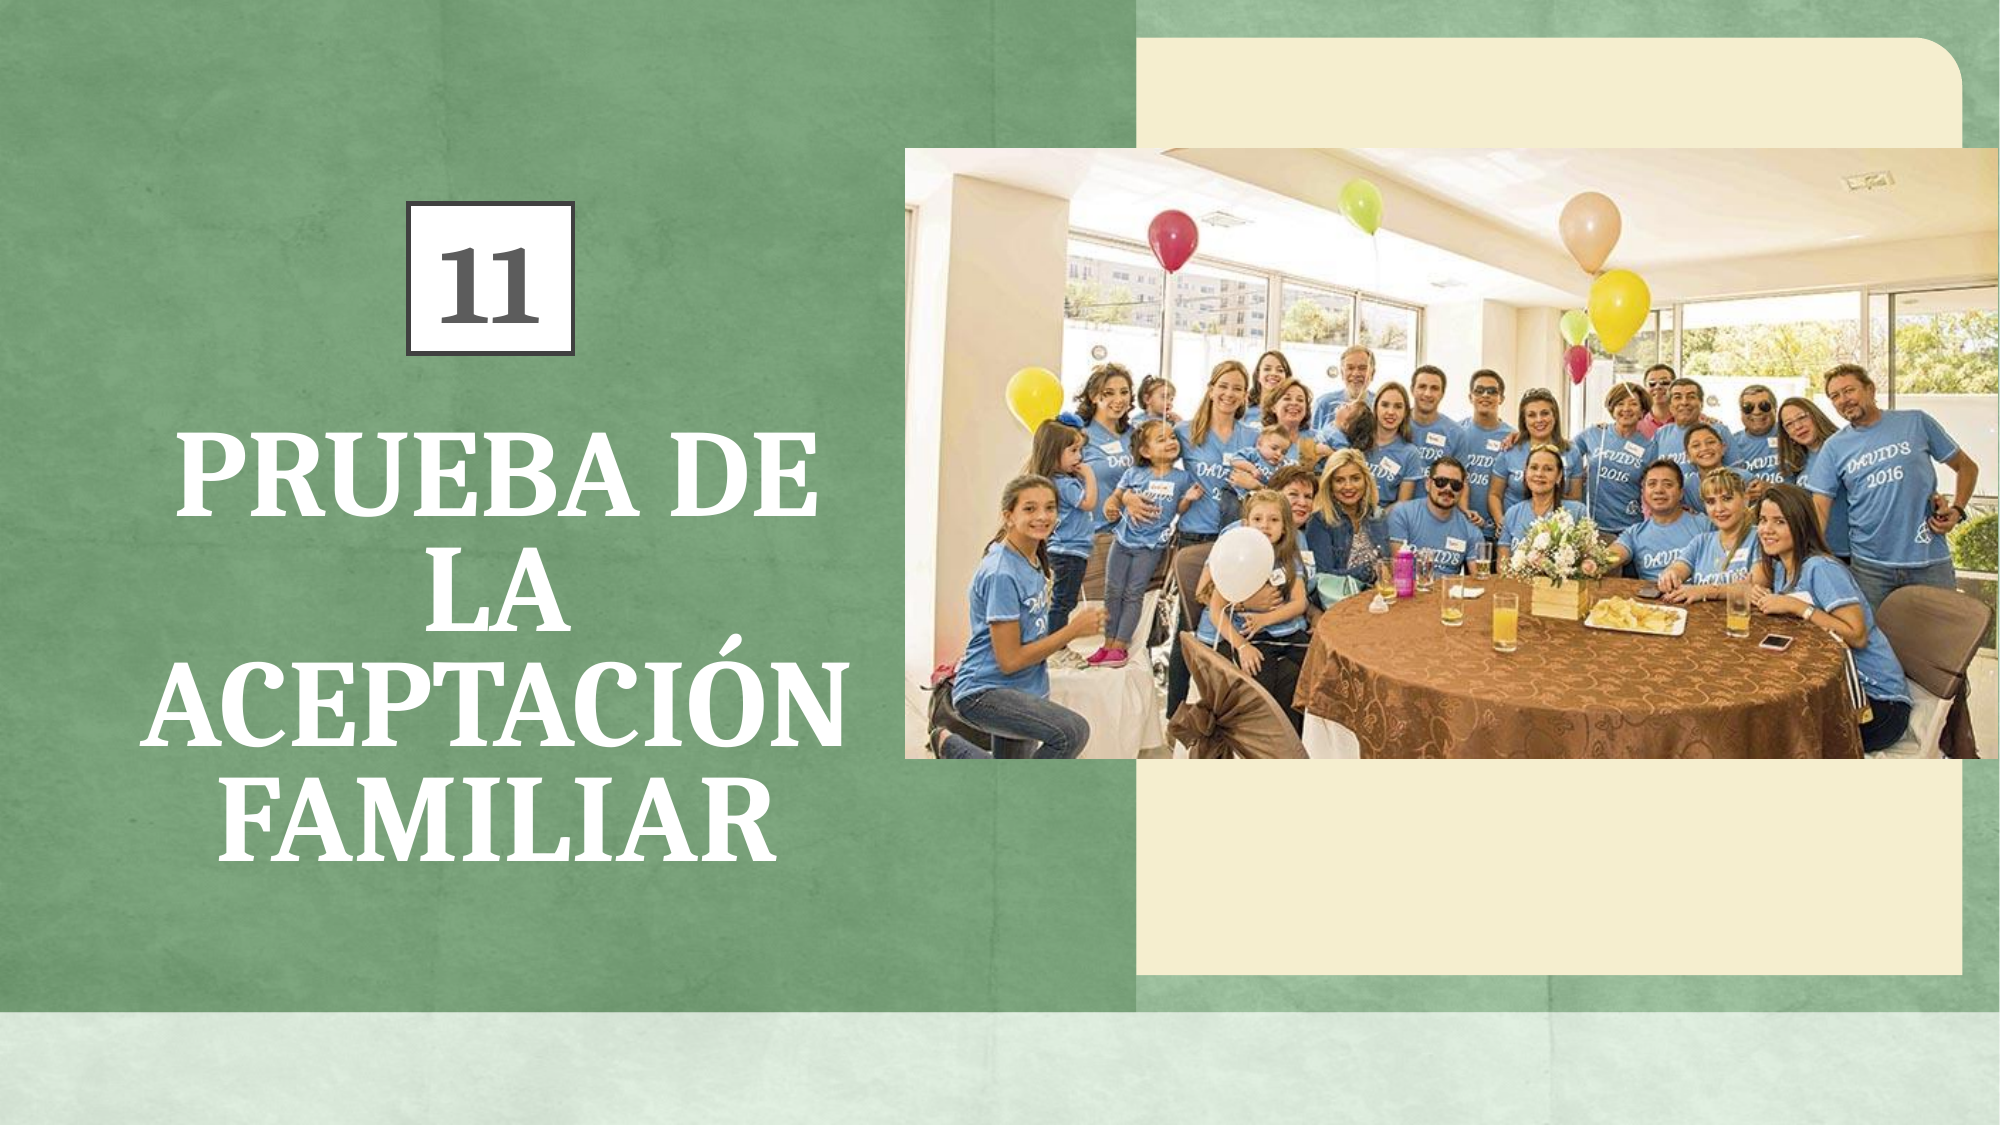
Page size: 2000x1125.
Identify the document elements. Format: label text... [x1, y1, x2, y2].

picture [904, 148, 1998, 760]
text_box 11 [408, 203, 574, 354]
title PRUEBA DE LA ACEPTACIÓN FAMILIAR [88, 279, 906, 892]
